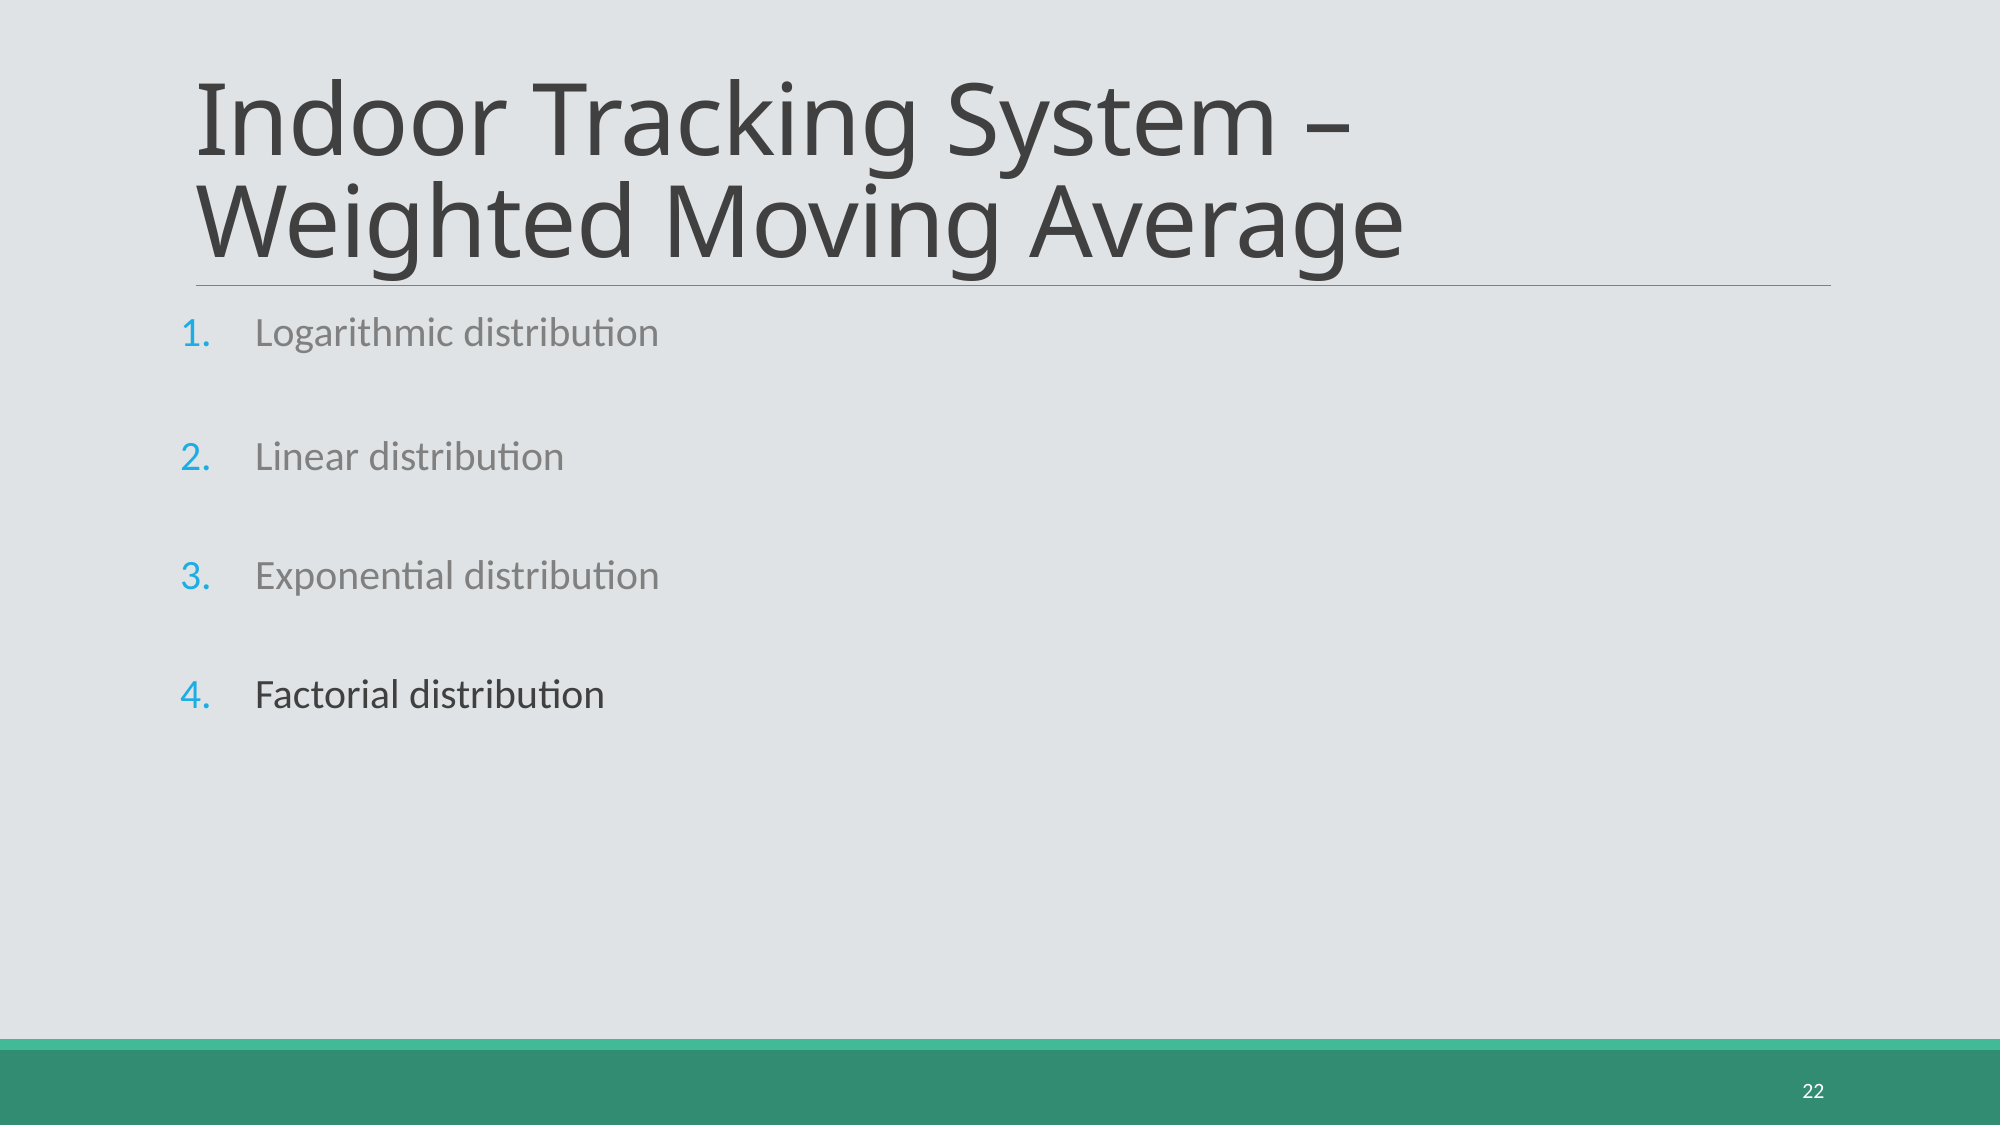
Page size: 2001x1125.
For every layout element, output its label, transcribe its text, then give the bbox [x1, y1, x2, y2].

slide_number 22 [1624, 1059, 1840, 1120]
title Indoor Tracking System – Weighted Moving Average [180, 47, 1830, 285]
